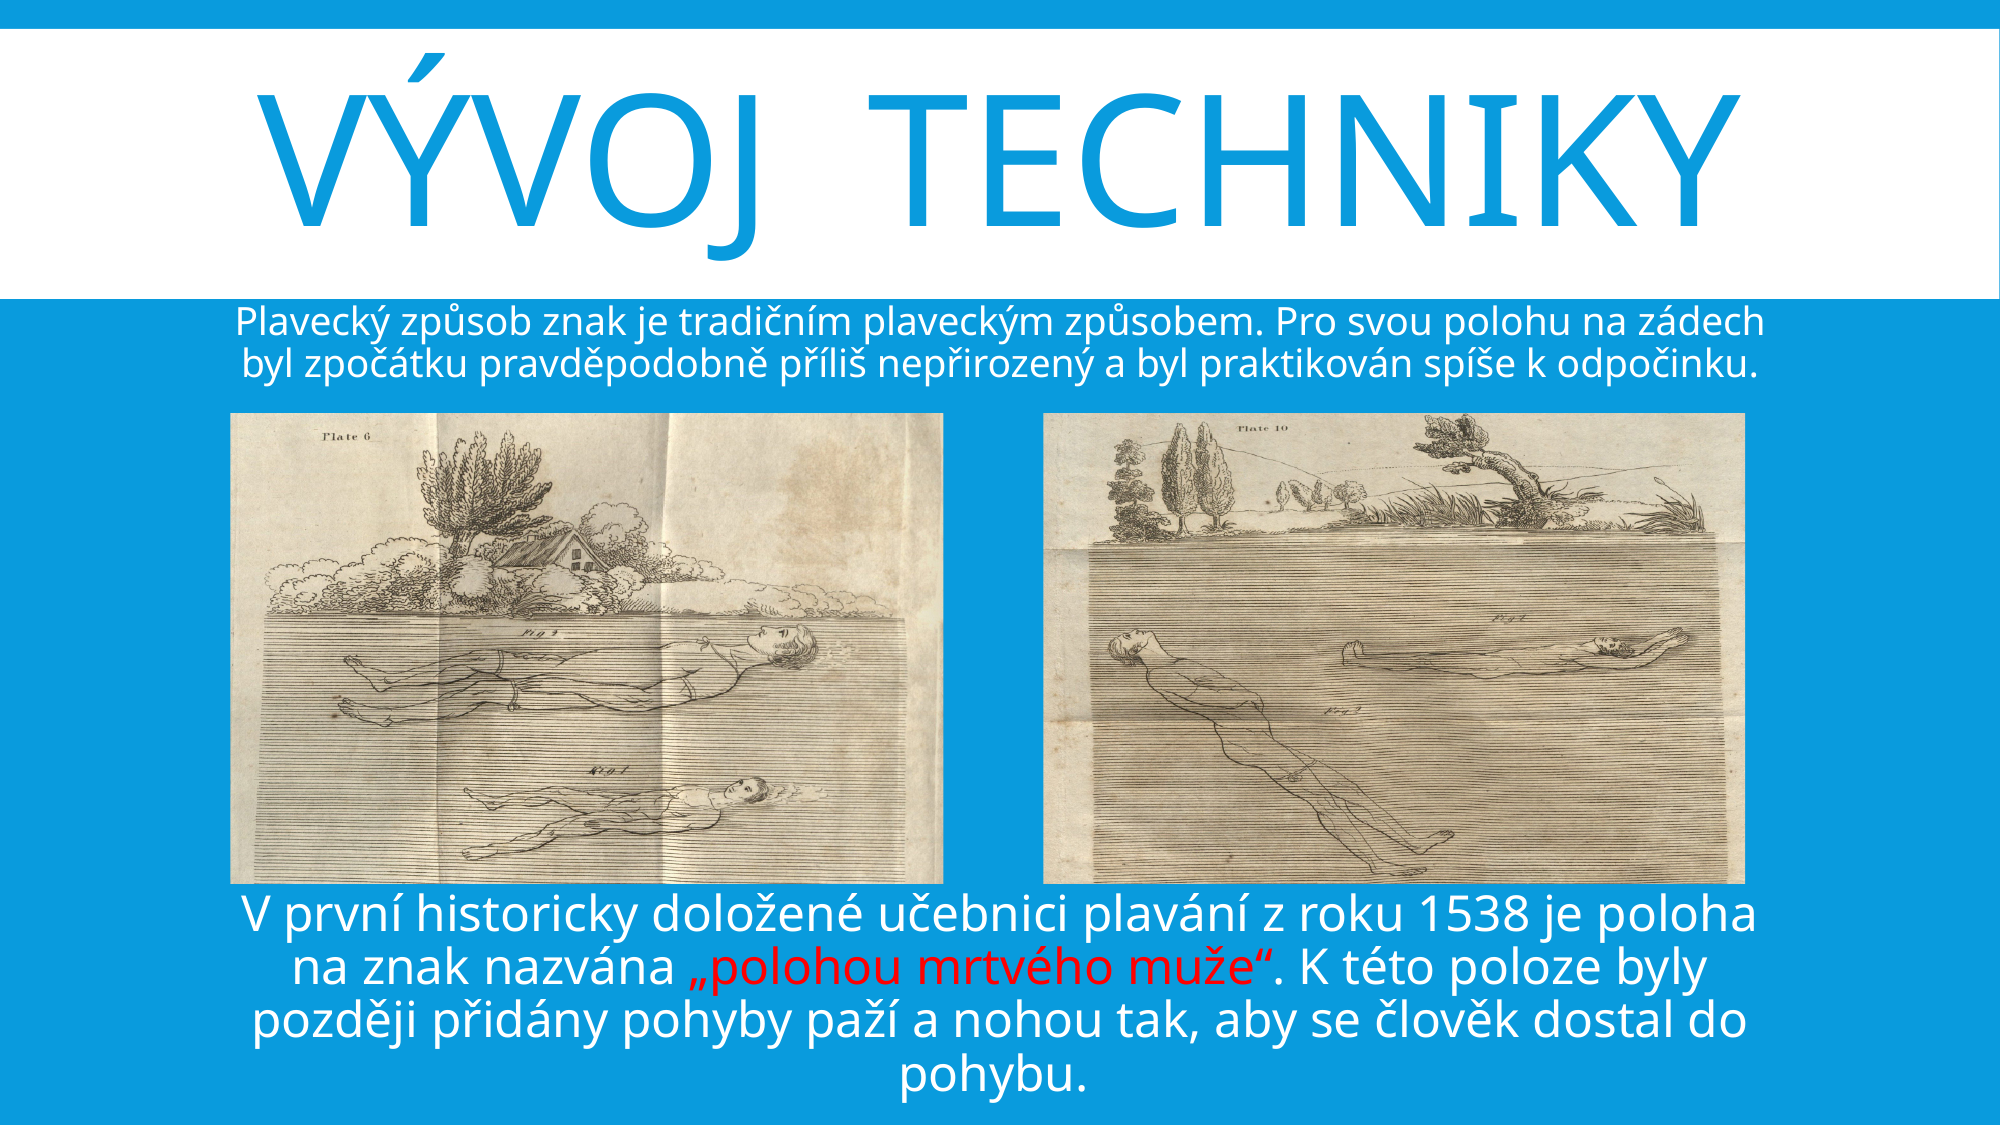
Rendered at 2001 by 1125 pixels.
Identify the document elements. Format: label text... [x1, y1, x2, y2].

picture [1044, 414, 1745, 883]
list Plavecký způsob znak je tradičním plaveckým způsobem. Pro svou polohu na zádech byl zpočátku pravděpodobně příliš nepřirozený a byl praktikován spíše k odpočinku. V první historicky doložené učebnici plavání z roku 1538 je poloha na znak nazvána „polohou mrtvého muže“. K této poloze byly později přidány pohyby paží a nohou tak, aby se člověk dostal do pohybu. [197, 294, 1803, 1115]
title Vývoj techniky [197, 46, 1803, 294]
picture [231, 414, 943, 883]
